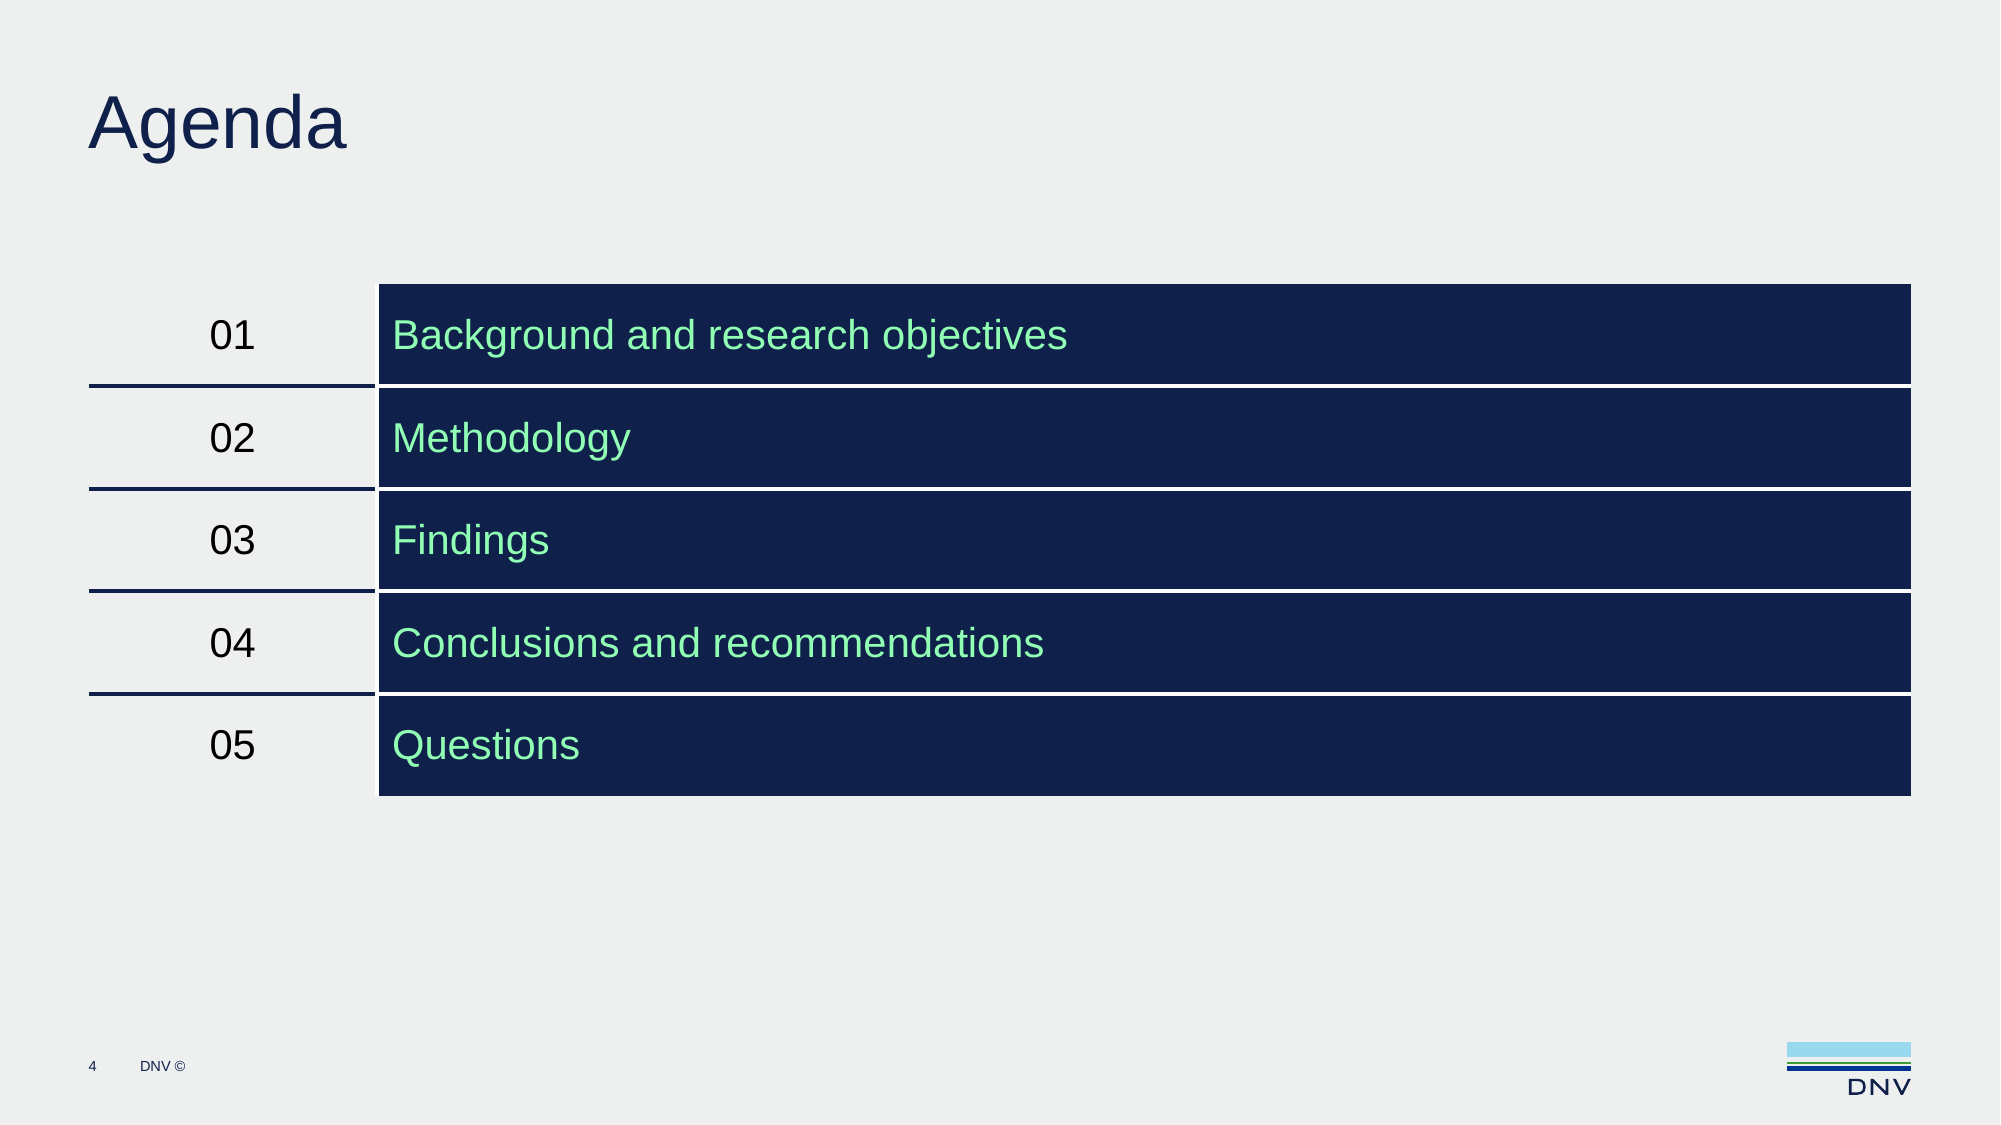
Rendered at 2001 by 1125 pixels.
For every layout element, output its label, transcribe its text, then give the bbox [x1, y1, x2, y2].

table_cell 03 [89, 491, 375, 589]
table_cell 04 [89, 593, 375, 692]
table_cell Methodology [379, 388, 1911, 487]
table_cell Findings [379, 491, 1911, 589]
table_cell Questions [379, 696, 1911, 796]
slide_number 4 [88, 1056, 133, 1082]
table_cell Conclusions and recommendations [379, 593, 1911, 692]
table_cell 05 [89, 696, 375, 796]
title Agenda [88, 88, 1912, 243]
table_header 01 [89, 284, 375, 384]
table_cell 02 [89, 388, 375, 487]
table_header Background and research objectives [379, 284, 1911, 384]
